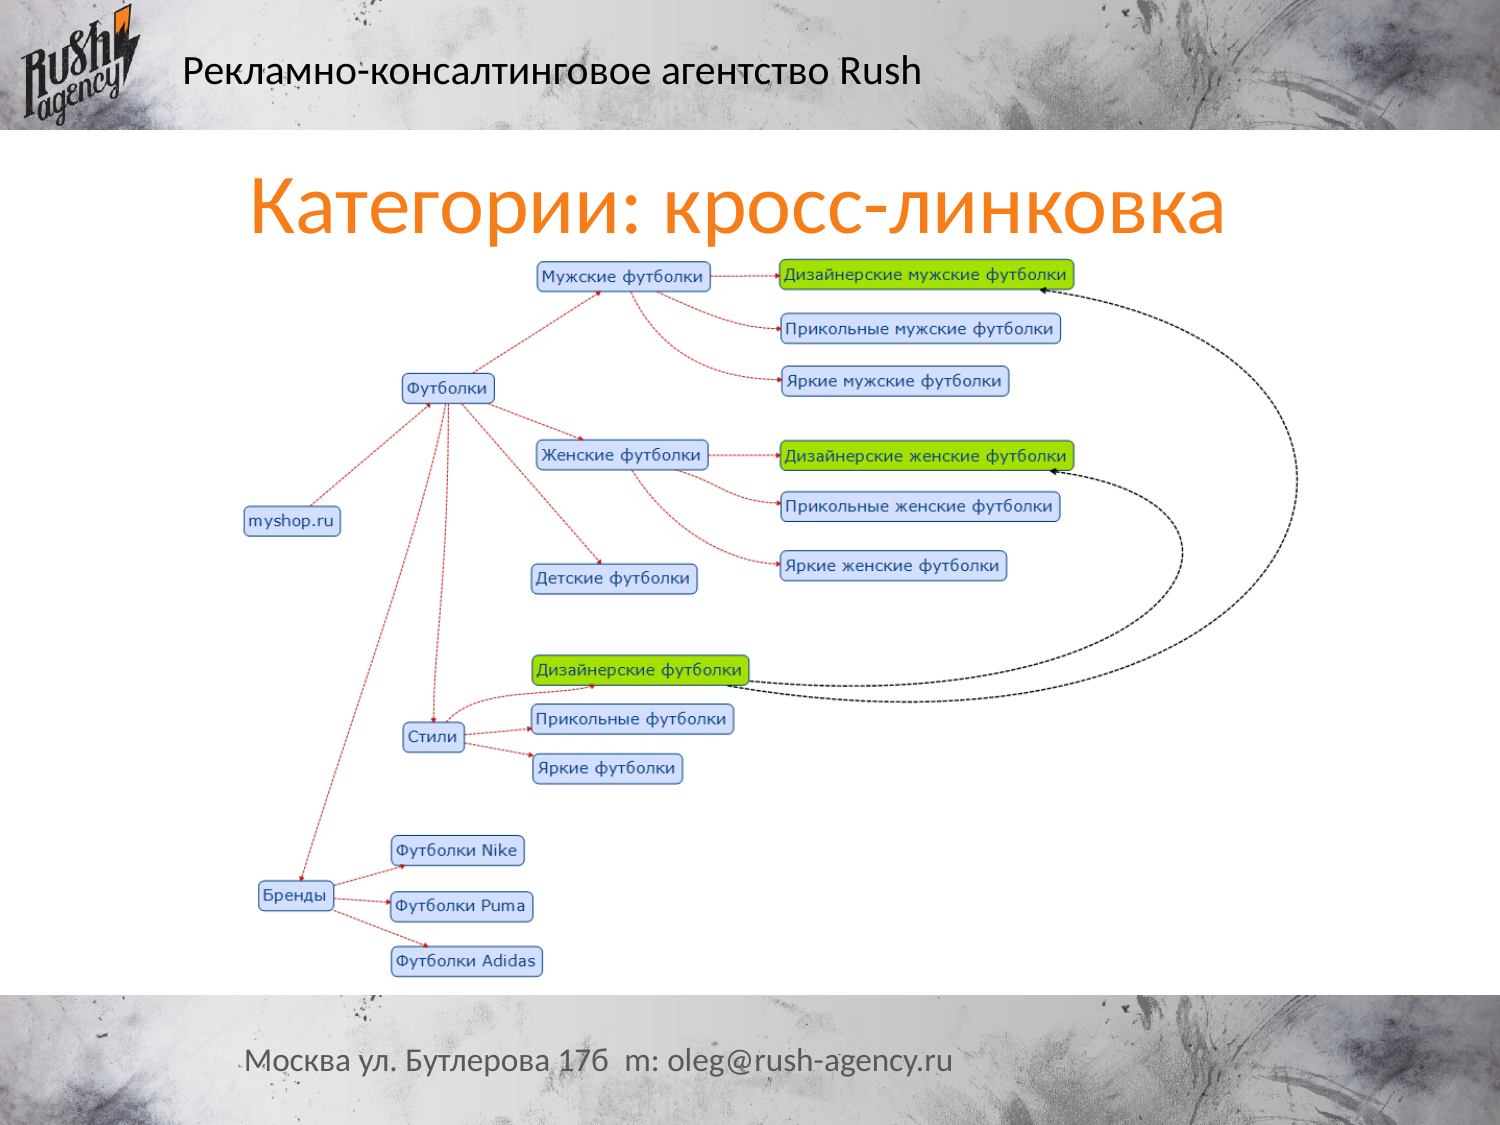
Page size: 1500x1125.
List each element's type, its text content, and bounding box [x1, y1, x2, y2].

picture [203, 255, 1306, 981]
picture [0, 0, 1500, 130]
picture [0, 995, 1500, 1125]
text_box Категории: кросс-линковка [222, 138, 1274, 253]
